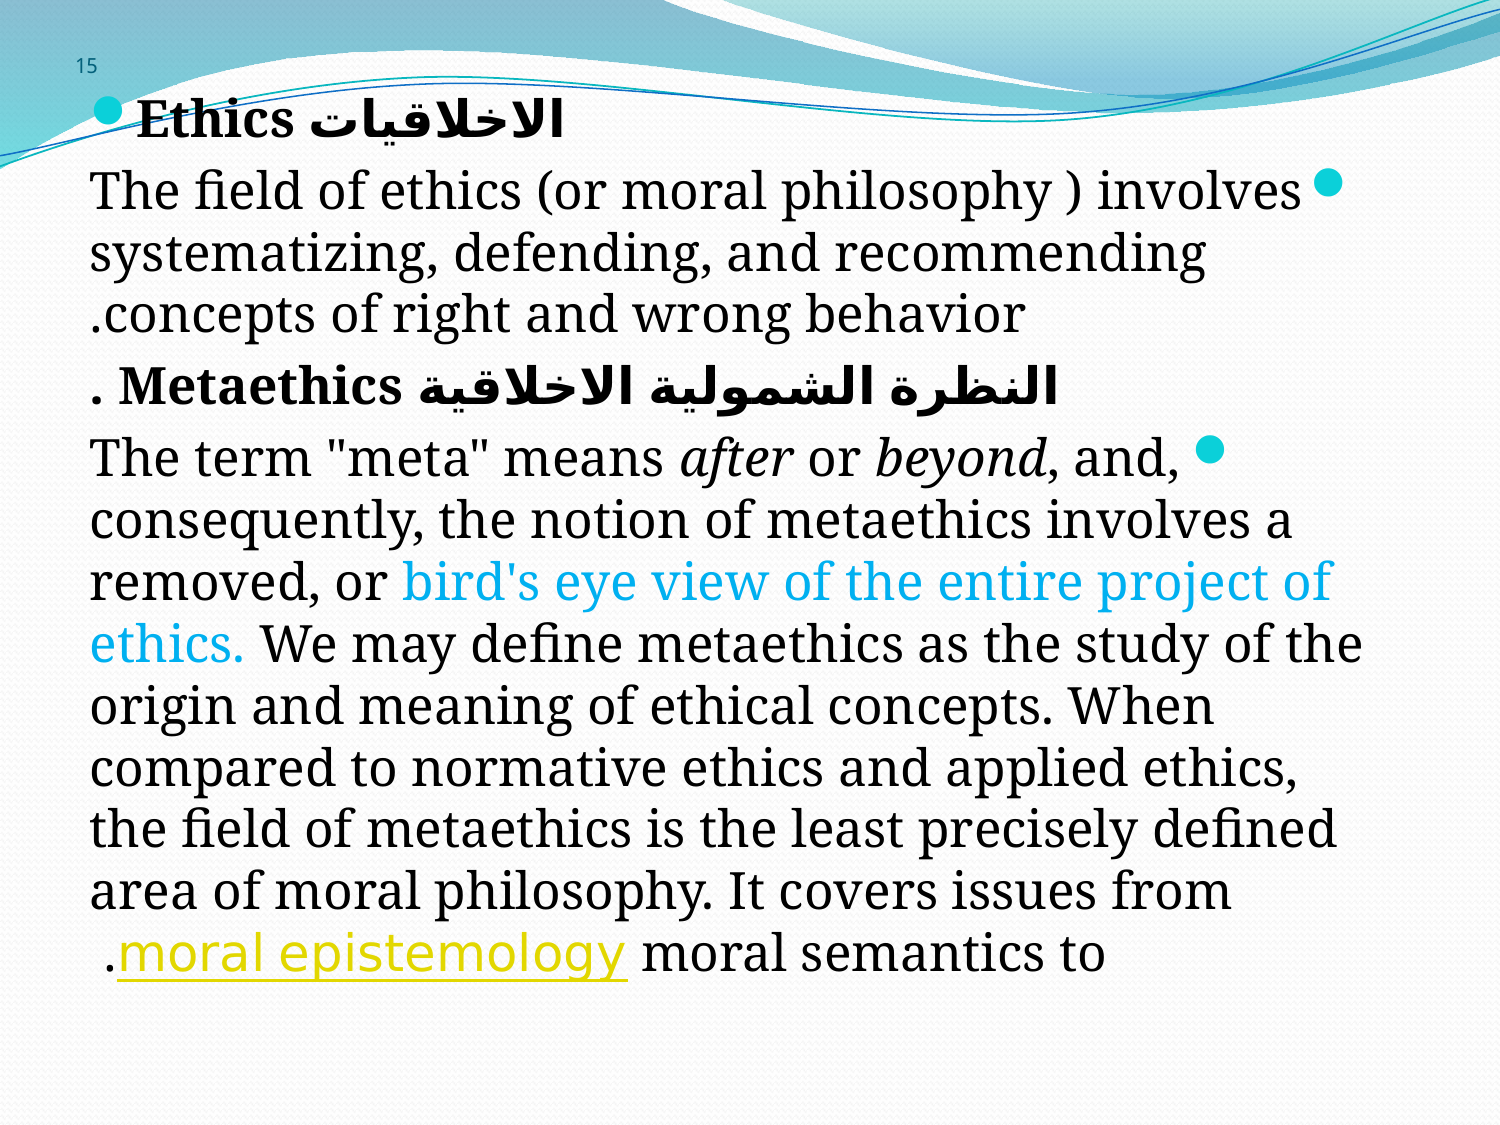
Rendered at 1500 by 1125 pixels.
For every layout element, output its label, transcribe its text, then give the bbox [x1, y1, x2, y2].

title 15 [75, 45, 1425, 78]
list Ethics الاخلاقيات The field of ethics (or moral philosophy ) involves systematizing, defending, and recommending concepts of right and wrong behavior. . Metaethics النظرة الشمولية الاخلاقية The term "meta" means after or beyond, and, consequently, the notion of metaethics involves a removed, or bird's eye view of the entire project of ethics. We may define metaethics as the study of the origin and meaning of ethical concepts. When compared to normative ethics and applied ethics, the field of metaethics is the least precisely defined area of moral philosophy. It covers issues from moral semantics to moral epistemology. [75, 78, 1425, 1005]
